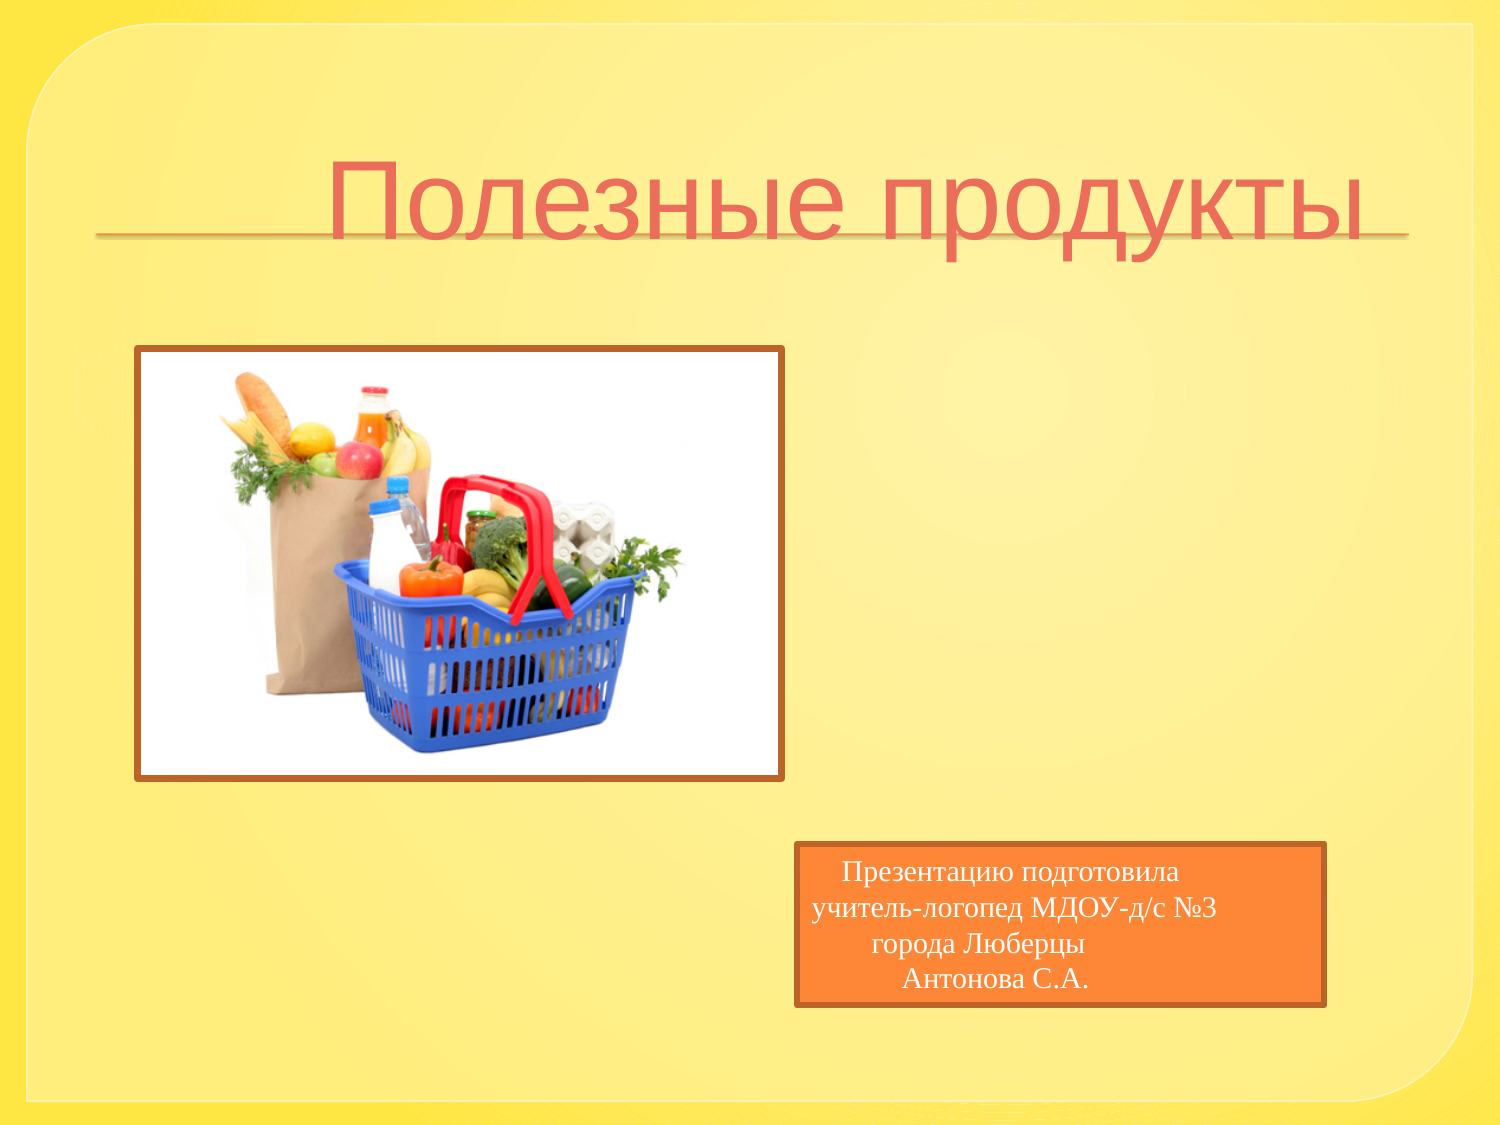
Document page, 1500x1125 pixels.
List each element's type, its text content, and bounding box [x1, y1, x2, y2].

list Презентацию подготовила учитель-логопед МДОУ-д/с №3 города Люберцы Антонова С.А. [794, 841, 1327, 1008]
title Полезные продукты [210, 93, 1383, 270]
picture [140, 351, 779, 776]
